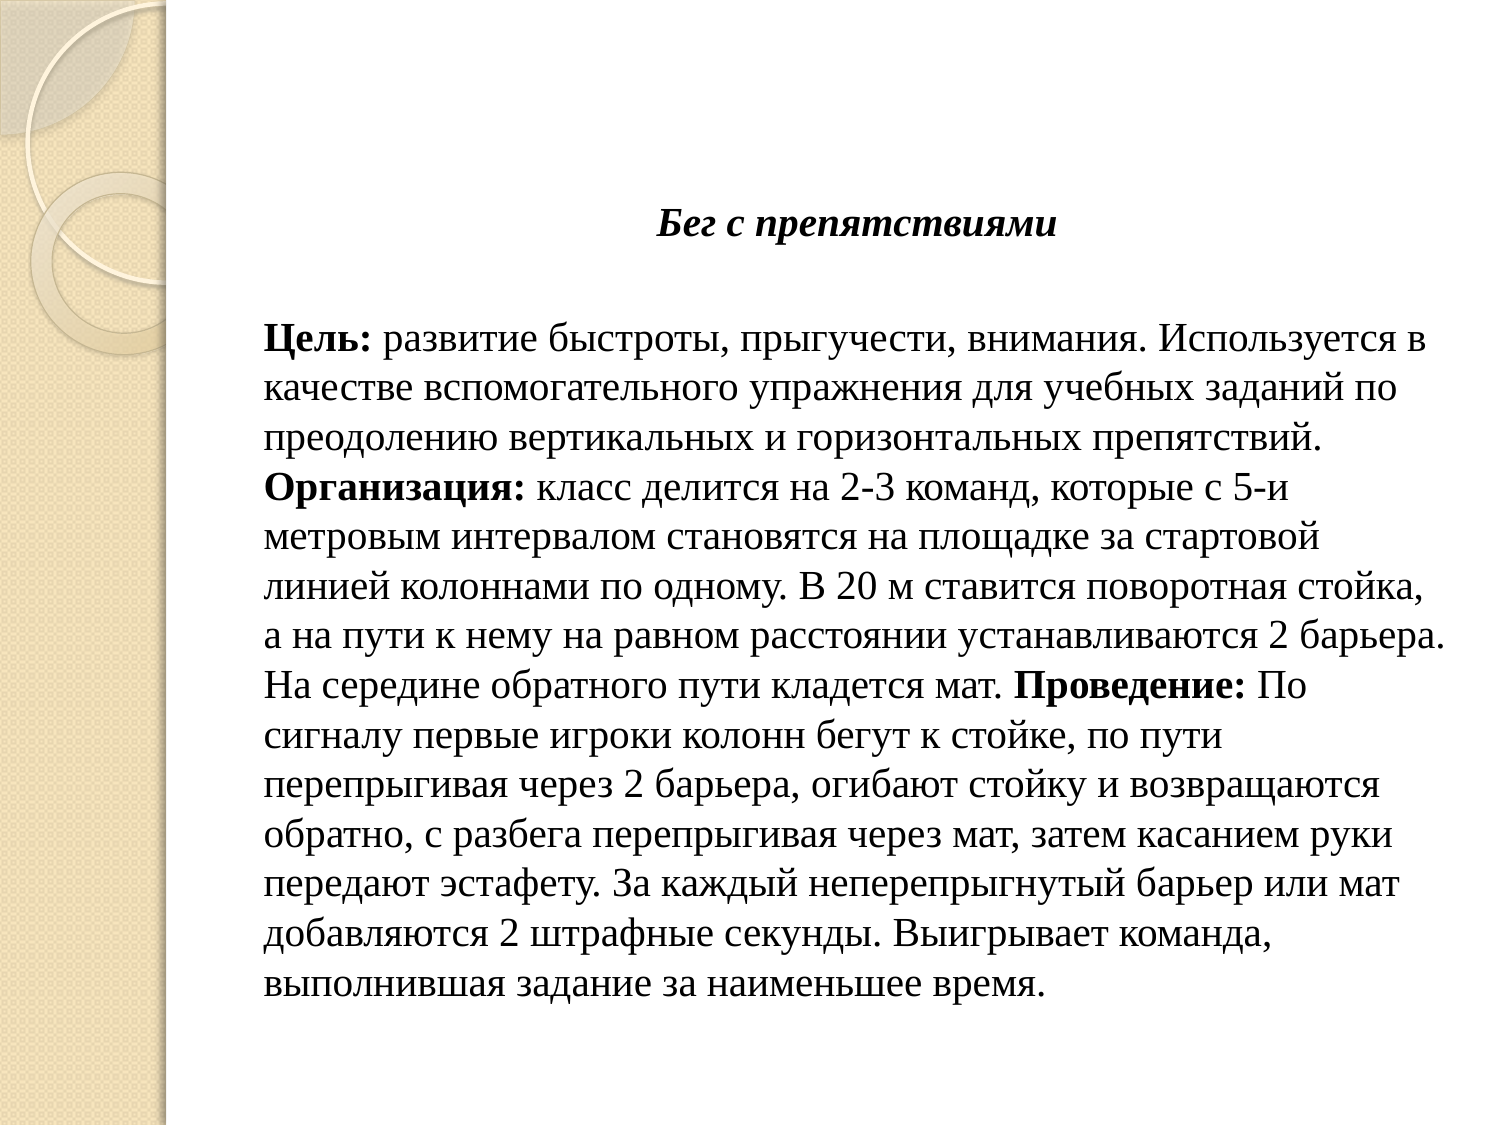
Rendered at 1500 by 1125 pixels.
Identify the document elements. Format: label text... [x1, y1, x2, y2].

list Бег с препятствиями Цель: развитие быстроты, прыгучести, внимания. Используется в качестве вспомогательного упражнения для учебных заданий по преодолению вертикальных и горизонтальных препятствий. Организация: класс делится на 2-3 команд, которые с 5-и метровым интервалом становятся на площадке за стартовой линией колоннами по одному. В 20 м ставится поворотная стойка, а на пути к нему на равном расстоянии устанавливаются 2 барьера. На середине обратного пути кладется мат. Проведение: По сигналу первые игроки колонн бегут к стойке, по пути перепрыгивая через 2 барьера, огибают стойку и возвращаются обратно, с разбега перепрыгивая через мат, затем касанием руки передают эстафету. За каждый неперепрыгнутый барьер или мат добавляются 2 штрафные секунды. Выигрывает команда, выполнившая задание за наименьшее время. [235, 187, 1466, 1025]
